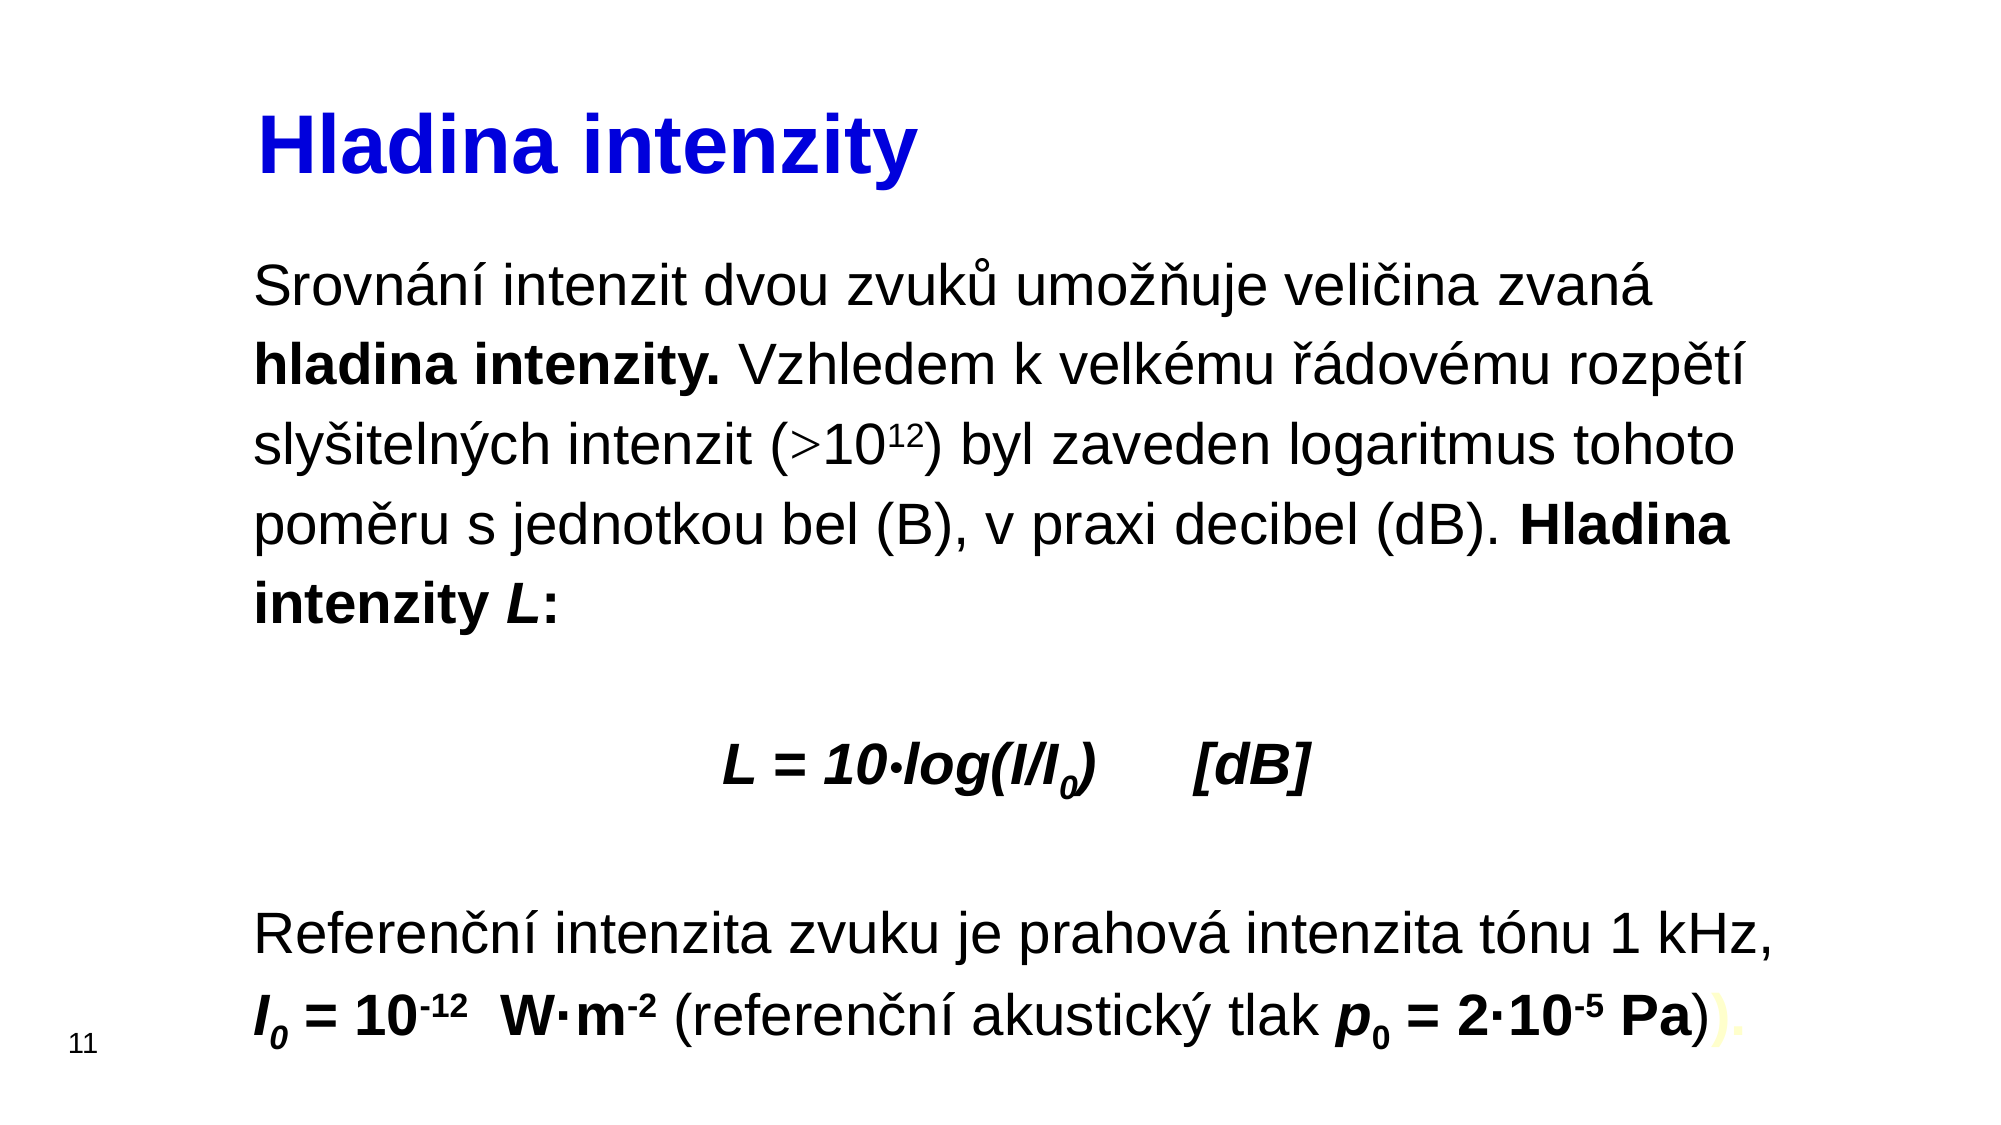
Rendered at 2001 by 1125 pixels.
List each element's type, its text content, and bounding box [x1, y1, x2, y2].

list Srovnání intenzit dvou zvuků umožňuje veličina zvaná hladina intenzity. Vzhledem k velkému řádovému rozpětí slyšitelných intenzit (>1012) byl zaveden logaritmus tohoto poměru s jednotkou bel (B), v praxi decibel (dB). Hladina intenzity L: L = 10·log(I/I0) [dB] Referenční intenzita zvuku je prahová intenzita tónu 1 kHz, I0 = 10-12 W·m-2 (referenční akustický tlak p0 = 2·10-5 Pa)). [253, 236, 1781, 1063]
title Hladina intenzity [257, 106, 976, 181]
slide_number 11 [67, 1021, 110, 1063]
